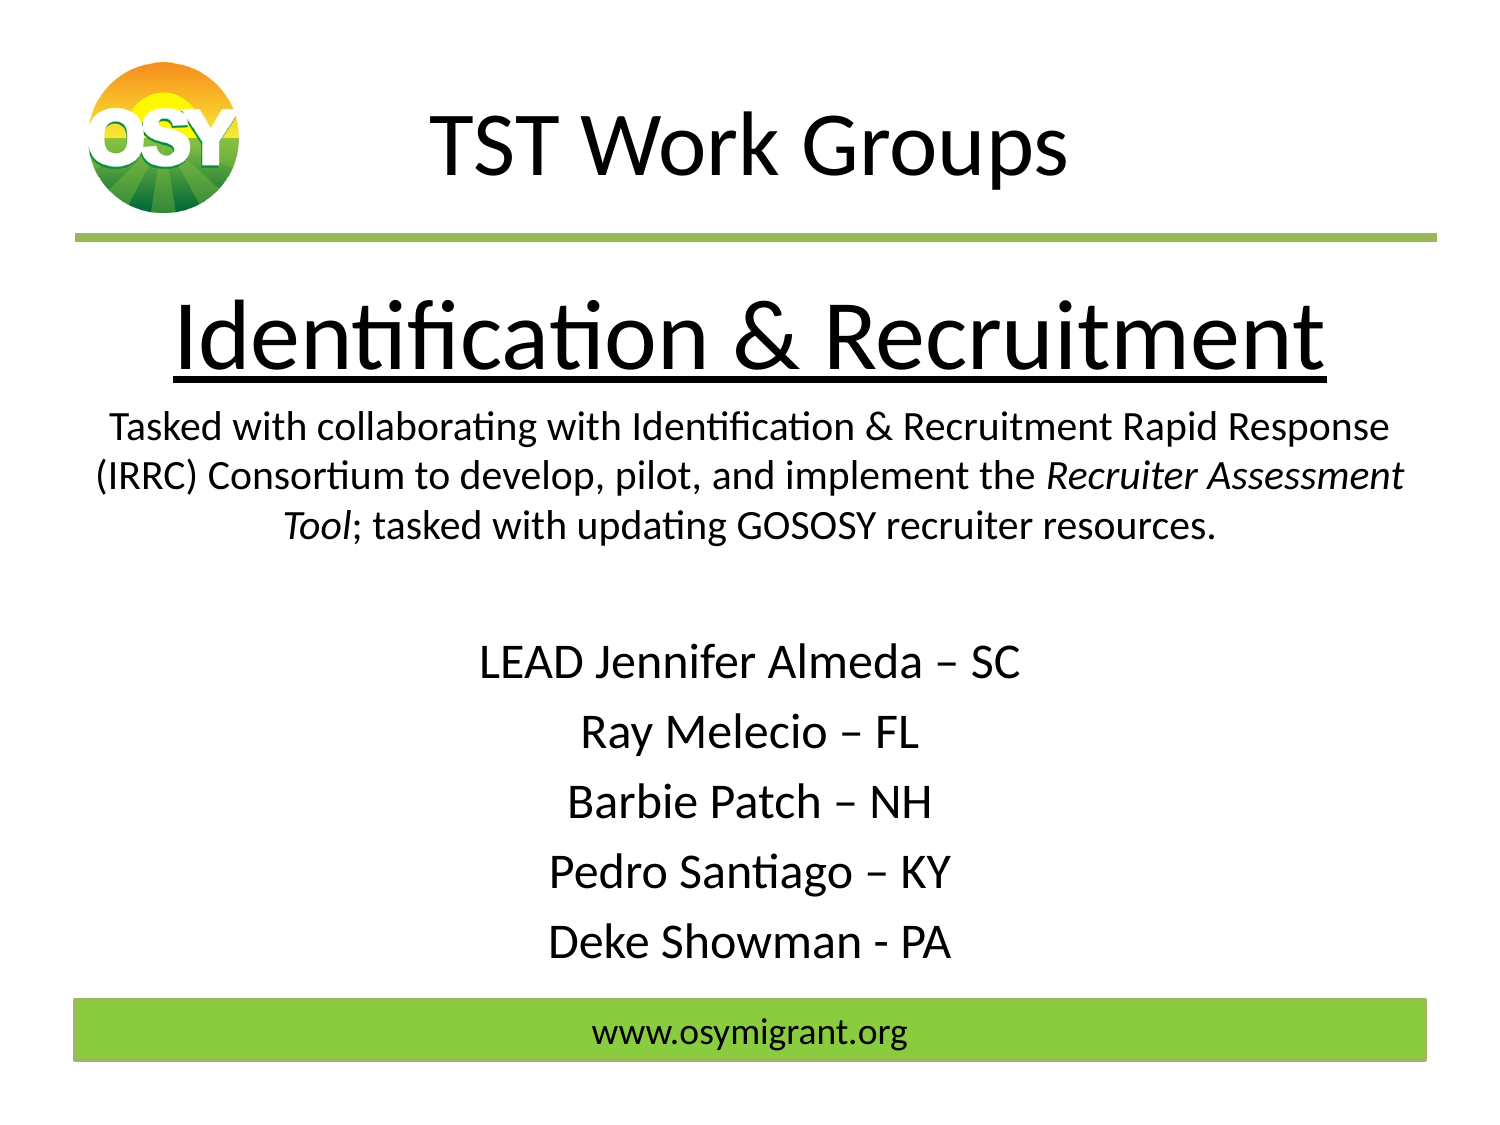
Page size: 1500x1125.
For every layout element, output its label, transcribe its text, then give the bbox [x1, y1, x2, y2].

list Identification & Recruitment Tasked with collaborating with Identification & Recruitment Rapid Response (IRRC) Consortium to develop, pilot, and implement the Recruiter Assessment Tool; tasked with updating GOSOSY recruiter resources. LEAD Jennifer Almeda – SC Ray Melecio – FL Barbie Patch – NH Pedro Santiago – KY Deke Showman - PA [75, 262, 1425, 998]
picture [87, 62, 240, 213]
text_box www.osymigrant.org [73, 998, 1427, 1062]
title TST Work Groups [75, 45, 1425, 233]
